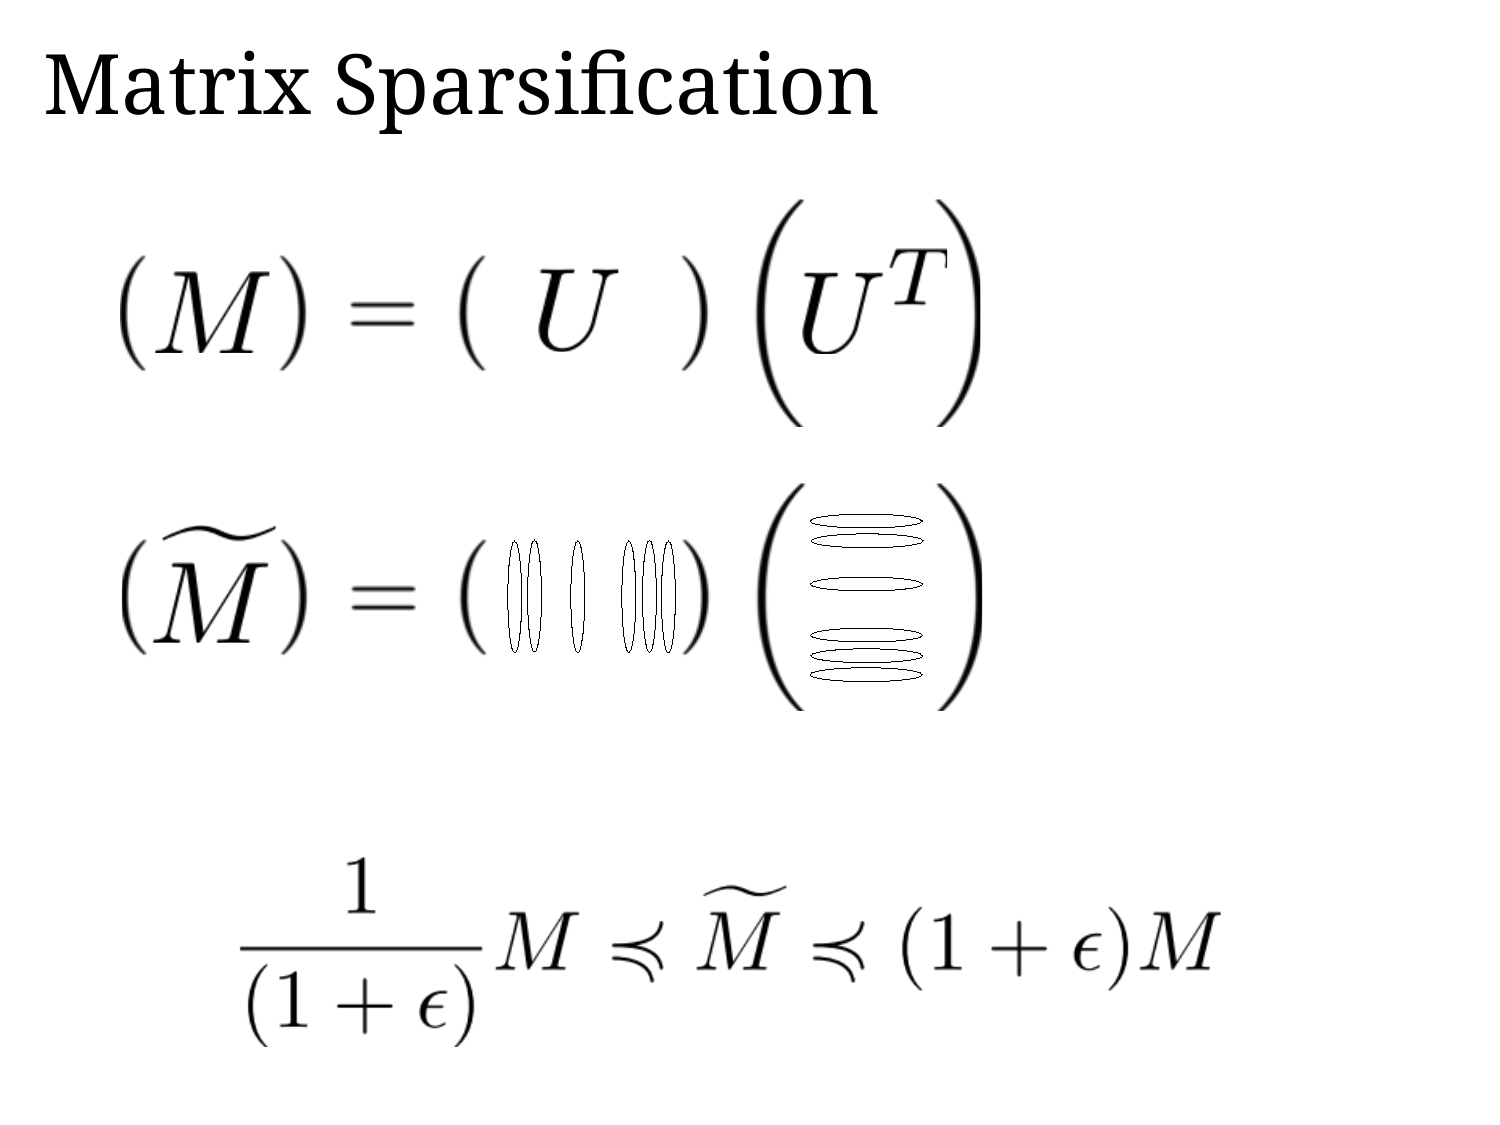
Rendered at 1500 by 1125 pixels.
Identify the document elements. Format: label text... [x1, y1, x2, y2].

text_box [782, 540, 951, 655]
picture [239, 856, 1221, 1047]
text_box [507, 539, 676, 653]
picture [119, 197, 981, 427]
text_box Matrix Sparsification [37, 24, 1438, 140]
picture [121, 481, 983, 711]
